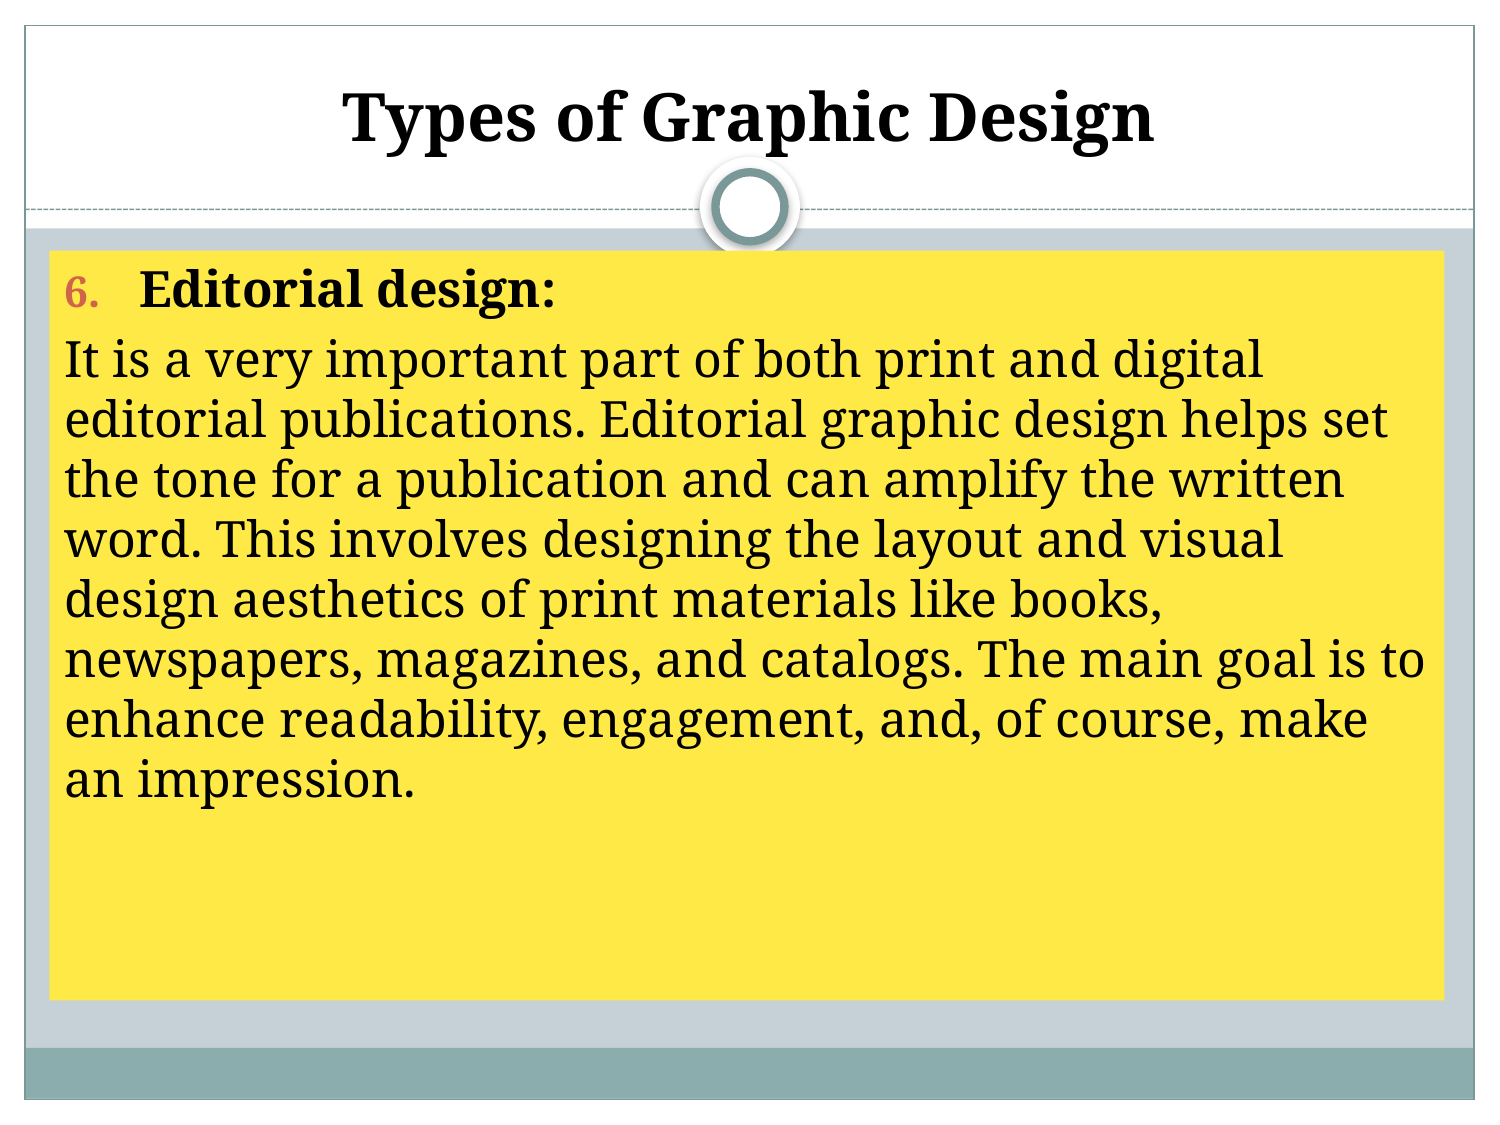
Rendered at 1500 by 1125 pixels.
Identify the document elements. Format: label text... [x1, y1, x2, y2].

list Editorial design: It is a very important part of both print and digital editorial publications. Editorial graphic design helps set the tone for a publication and can amplify the written word. This involves designing the layout and visual design aesthetics of print materials like books, newspapers, magazines, and catalogs. The main goal is to enhance readability, engagement, and, of course, make an impression. [49, 250, 1445, 1001]
title Types of Graphic Design [49, 37, 1450, 162]
